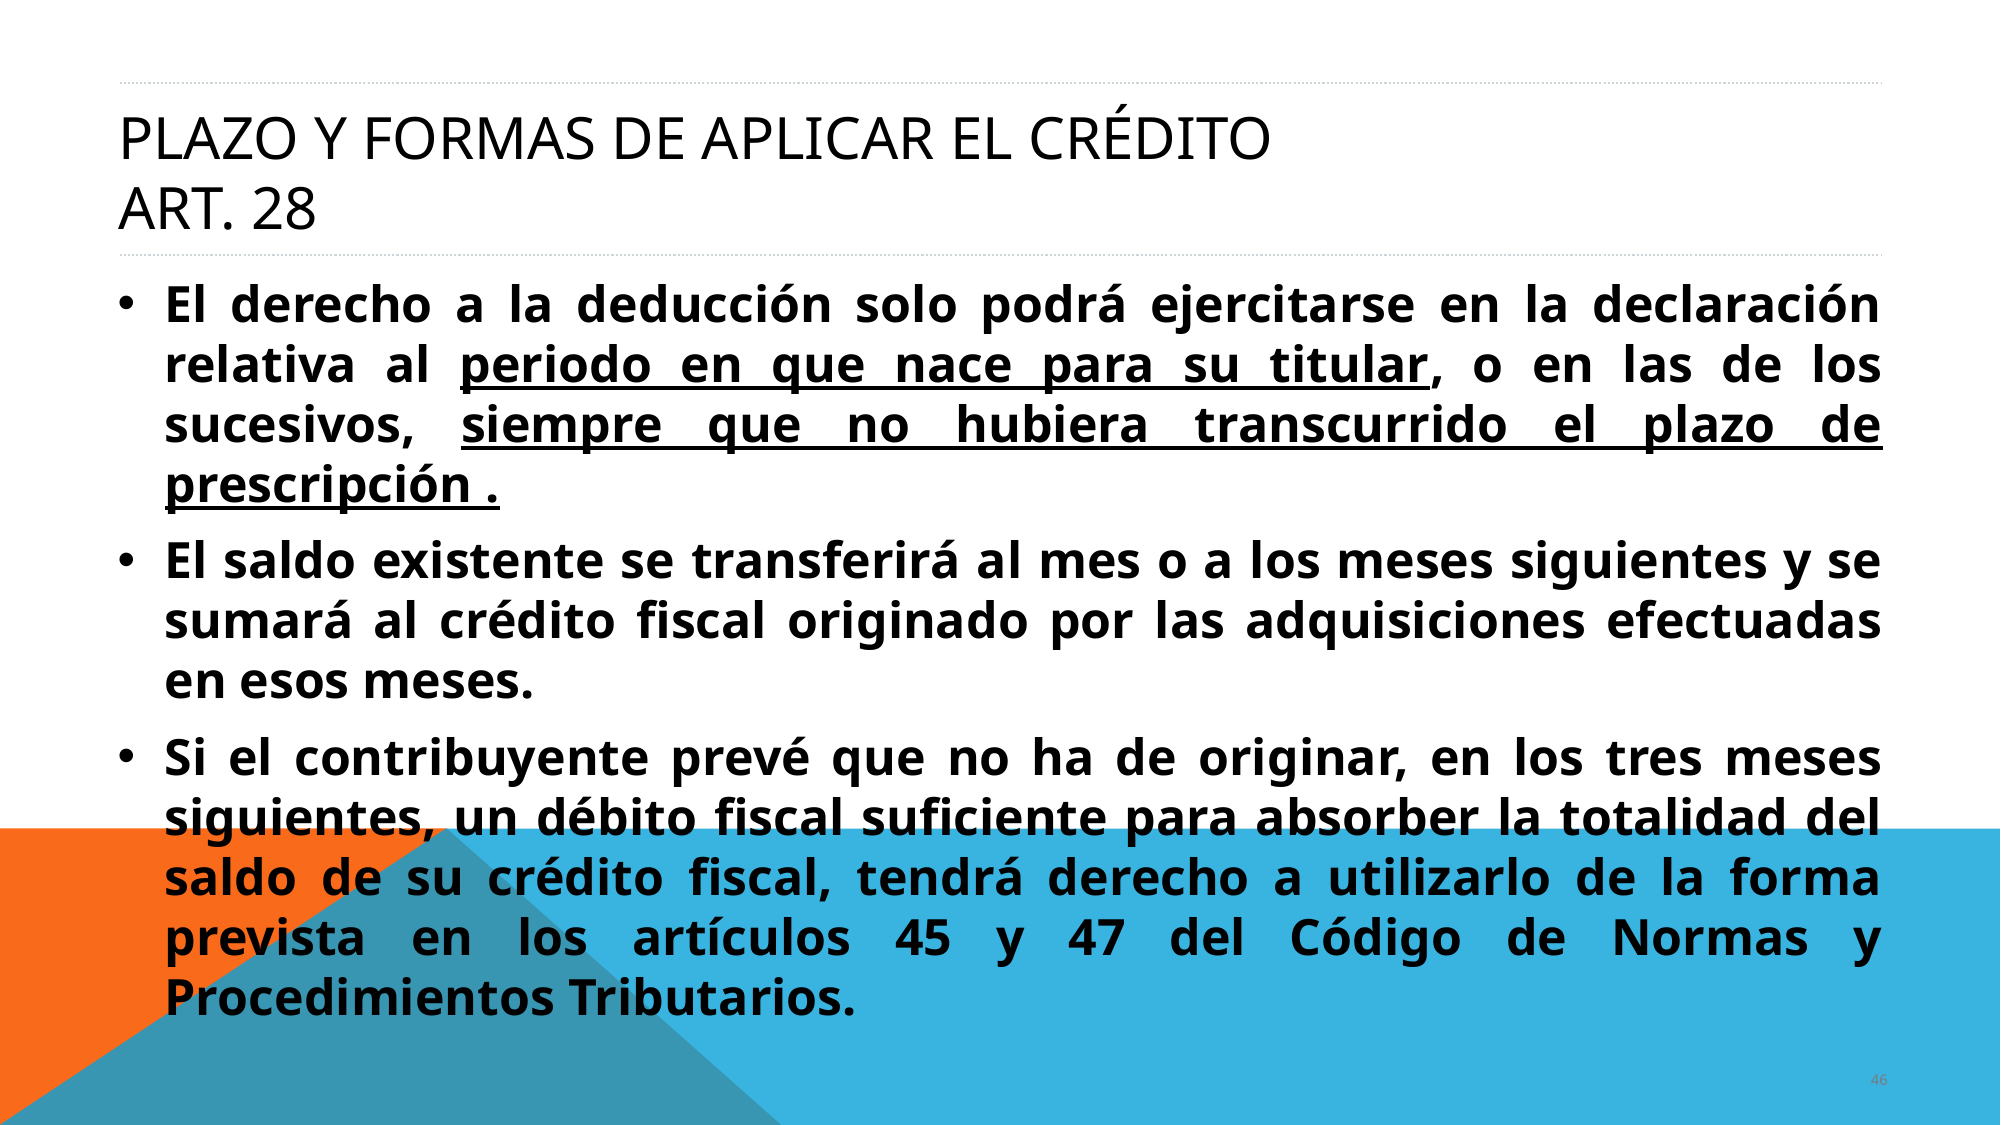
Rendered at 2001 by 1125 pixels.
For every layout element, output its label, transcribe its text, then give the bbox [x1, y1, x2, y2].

title Plazo y formas de aplicar el crédito Art. 28 [103, 78, 1898, 264]
list El derecho a la deducción solo podrá ejercitarse en la declaración relativa al periodo en que nace para su titular, o en las de los sucesivos, siempre que no hubiera transcurrido el plazo de prescripción . El saldo existente se transferirá al mes o a los meses siguientes y se sumará al crédito fiscal originado por las adquisiciones efectuadas en esos meses. Si el contribuyente prevé que no ha de originar, en los tres meses siguientes, un débito fiscal suficiente para absorber la totalidad del saldo de su crédito fiscal, tendrá derecho a utilizarlo de la forma prevista en los artículos 45 y 47 del Código de Normas y Procedimientos Tributarios. [102, 264, 1898, 1028]
